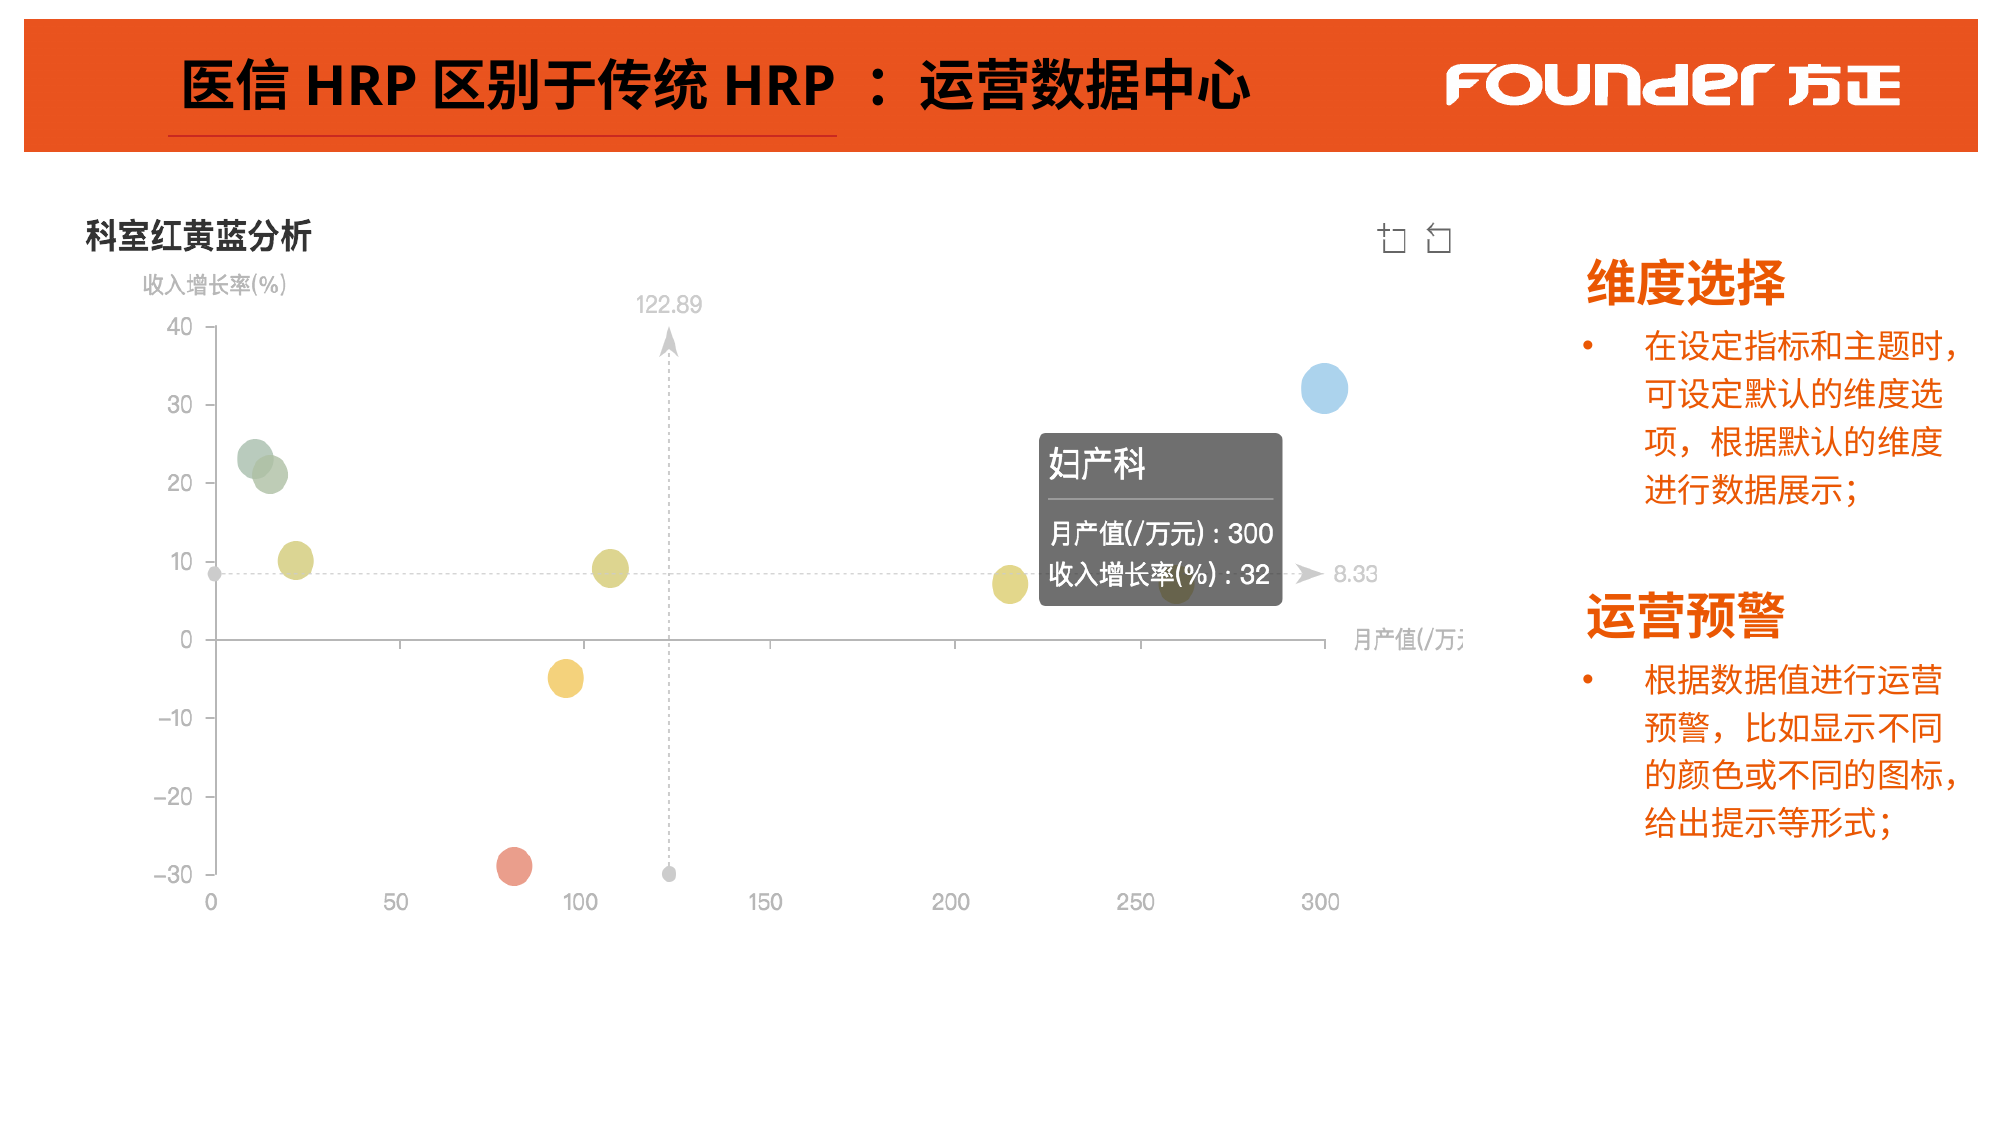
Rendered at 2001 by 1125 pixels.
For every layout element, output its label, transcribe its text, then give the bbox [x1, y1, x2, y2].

text_box 医信HRP区别于传统HRP ：运营数据中心 [165, 42, 1378, 125]
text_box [41, 198, 1959, 997]
